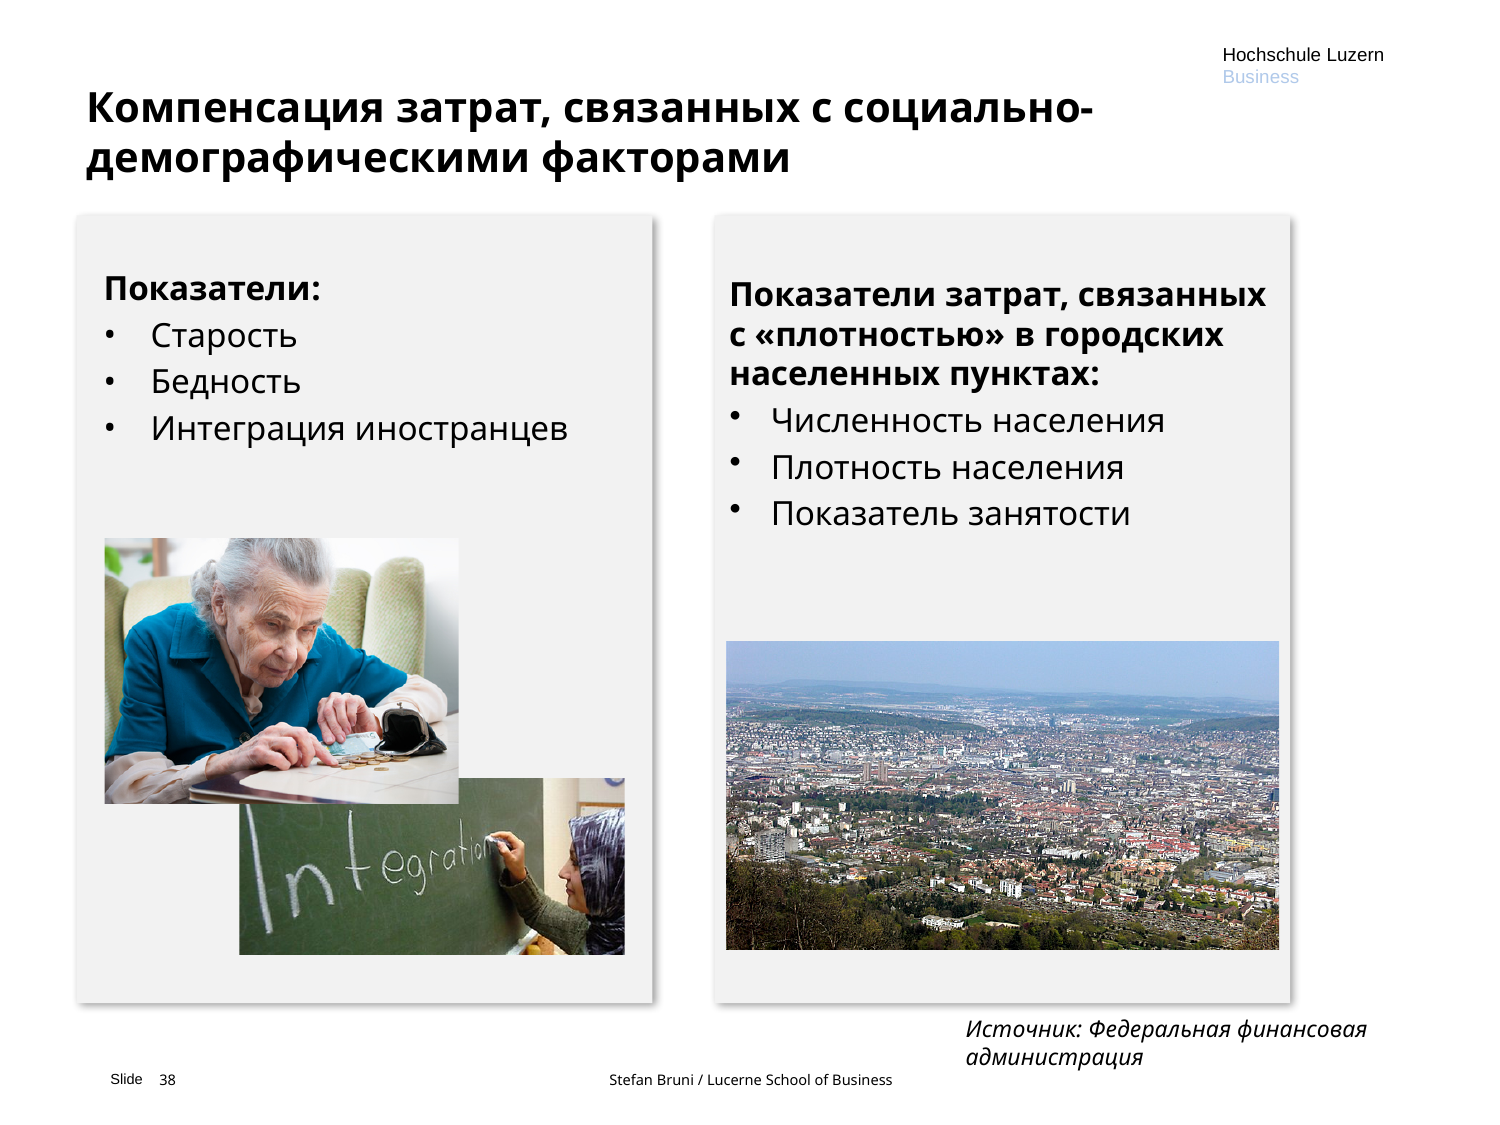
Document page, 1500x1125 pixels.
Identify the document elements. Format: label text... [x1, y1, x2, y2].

picture [725, 640, 1280, 950]
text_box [104, 538, 625, 956]
text_box Показатели затрат, связанных с «плотностью» в городских населенных пунктах: Численность населения Плотность населения Показатель занятости [714, 215, 1291, 1004]
text_box Компенсация затрат, связанных с социально-демографическими факторами [75, 50, 1416, 193]
text_box Источник: Федеральная финансовая администрация [950, 1007, 1447, 1077]
list Показатели: Старость Бедность Интеграция иностранцев [76, 215, 653, 1004]
text_box Hochschule Luzern Business [1222, 42, 1447, 88]
text_box Slide [61, 1062, 158, 1095]
slide_number 38 Stefan Bruni / Lucerne School of Business [147, 1058, 1478, 1125]
